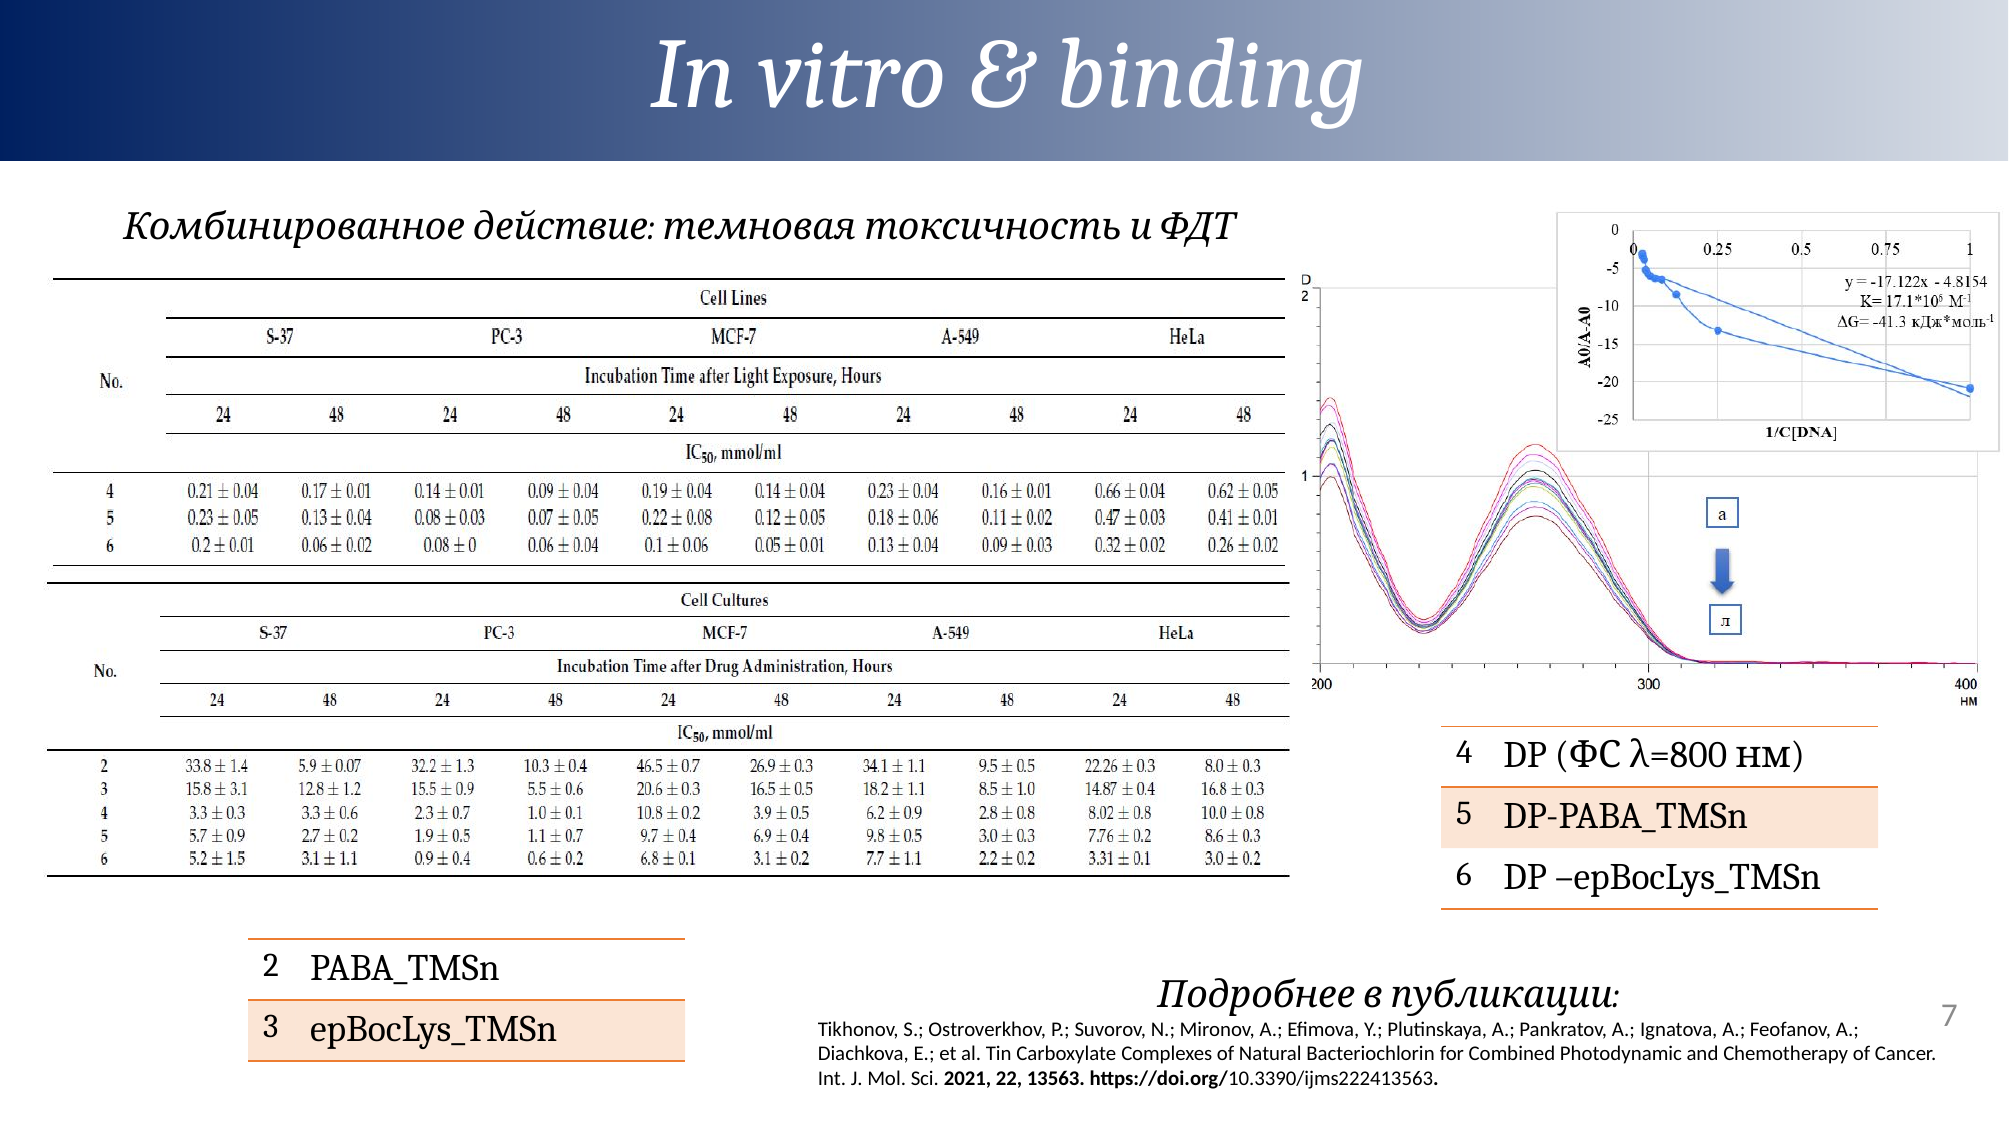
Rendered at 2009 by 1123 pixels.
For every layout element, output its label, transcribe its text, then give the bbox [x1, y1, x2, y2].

text_box Подробнее в публикации: Tikhonov, S.; Ostroverkhov, P.; Suvorov, N.; Mironov, A.; Efimova, Y.; Plutinskaya, A.; Pankratov, A.; Ignatova, A.; Feofanov, A.; Diachkova, E.; et al. Tin Carboxylate Complexes of Natural Bacteriochlorin for Combined Photodynamic and Chemotherapy of Cancer. Int. J. Mol. Sci. 2021, 22, 13563. https://doi.org/10.3390/ijms222413563. [803, 962, 1975, 1098]
table_cell DP –epBocLys_TMSn [1488, 848, 1878, 908]
table_cell 3 [248, 1001, 295, 1060]
table_cell 6 [1441, 848, 1488, 908]
text_box Комбинированное действие: темновая токсичность и ФДТ [94, 194, 1266, 255]
table_cell DP-PABA_TMSn [1488, 788, 1878, 848]
table_header 4 [1441, 727, 1488, 786]
table_cell 5 [1441, 788, 1488, 848]
text_box In vitro & binding [579, 0, 1438, 135]
slide_number 7 [1913, 981, 1978, 1046]
text_box [0, 0, 2008, 161]
table_header 2 [248, 940, 295, 999]
table_cell epBocLys_TMSn [295, 1001, 685, 1060]
table_header DP (ФС λ=800 нм) [1488, 727, 1878, 786]
table_header PABA_TMSn [295, 940, 685, 999]
picture [35, 206, 2008, 900]
